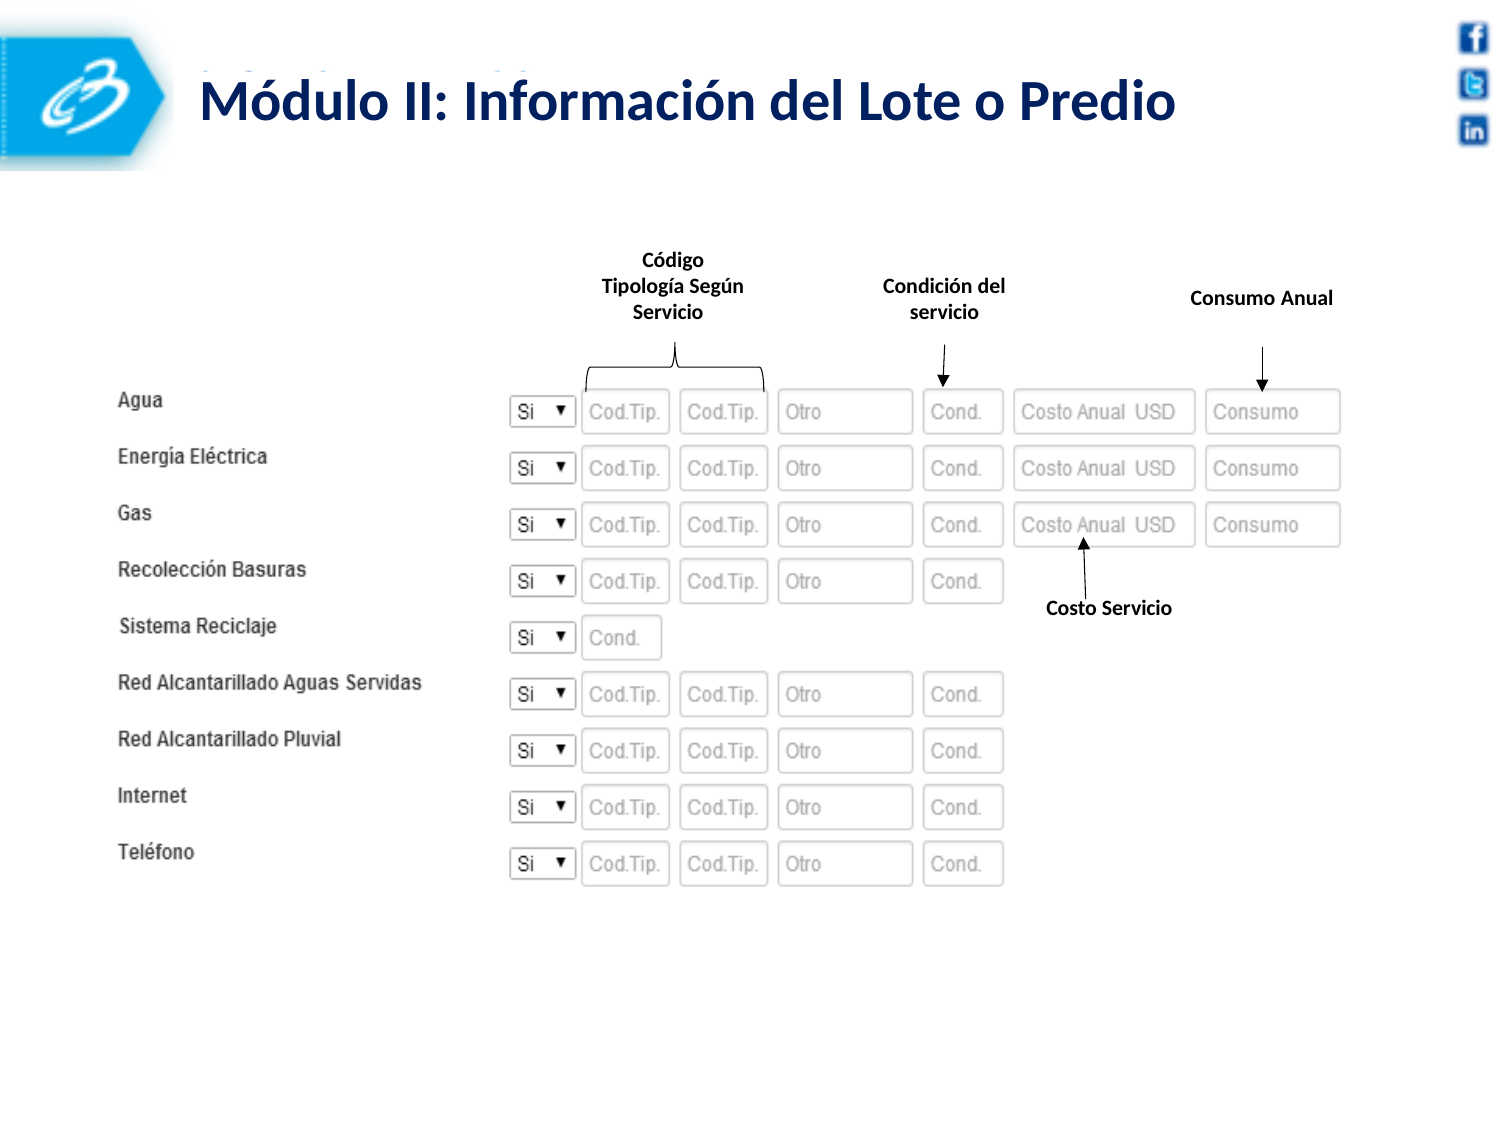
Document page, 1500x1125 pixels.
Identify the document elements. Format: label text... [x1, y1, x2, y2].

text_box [0, 0, 1500, 171]
text_box [587, 342, 763, 373]
text_box Condición del servicio [858, 263, 1032, 332]
picture [0, 171, 1500, 1125]
text_box Consumo Anual [1175, 275, 1349, 318]
text_box Código Tipología Según Servicio [583, 237, 763, 332]
